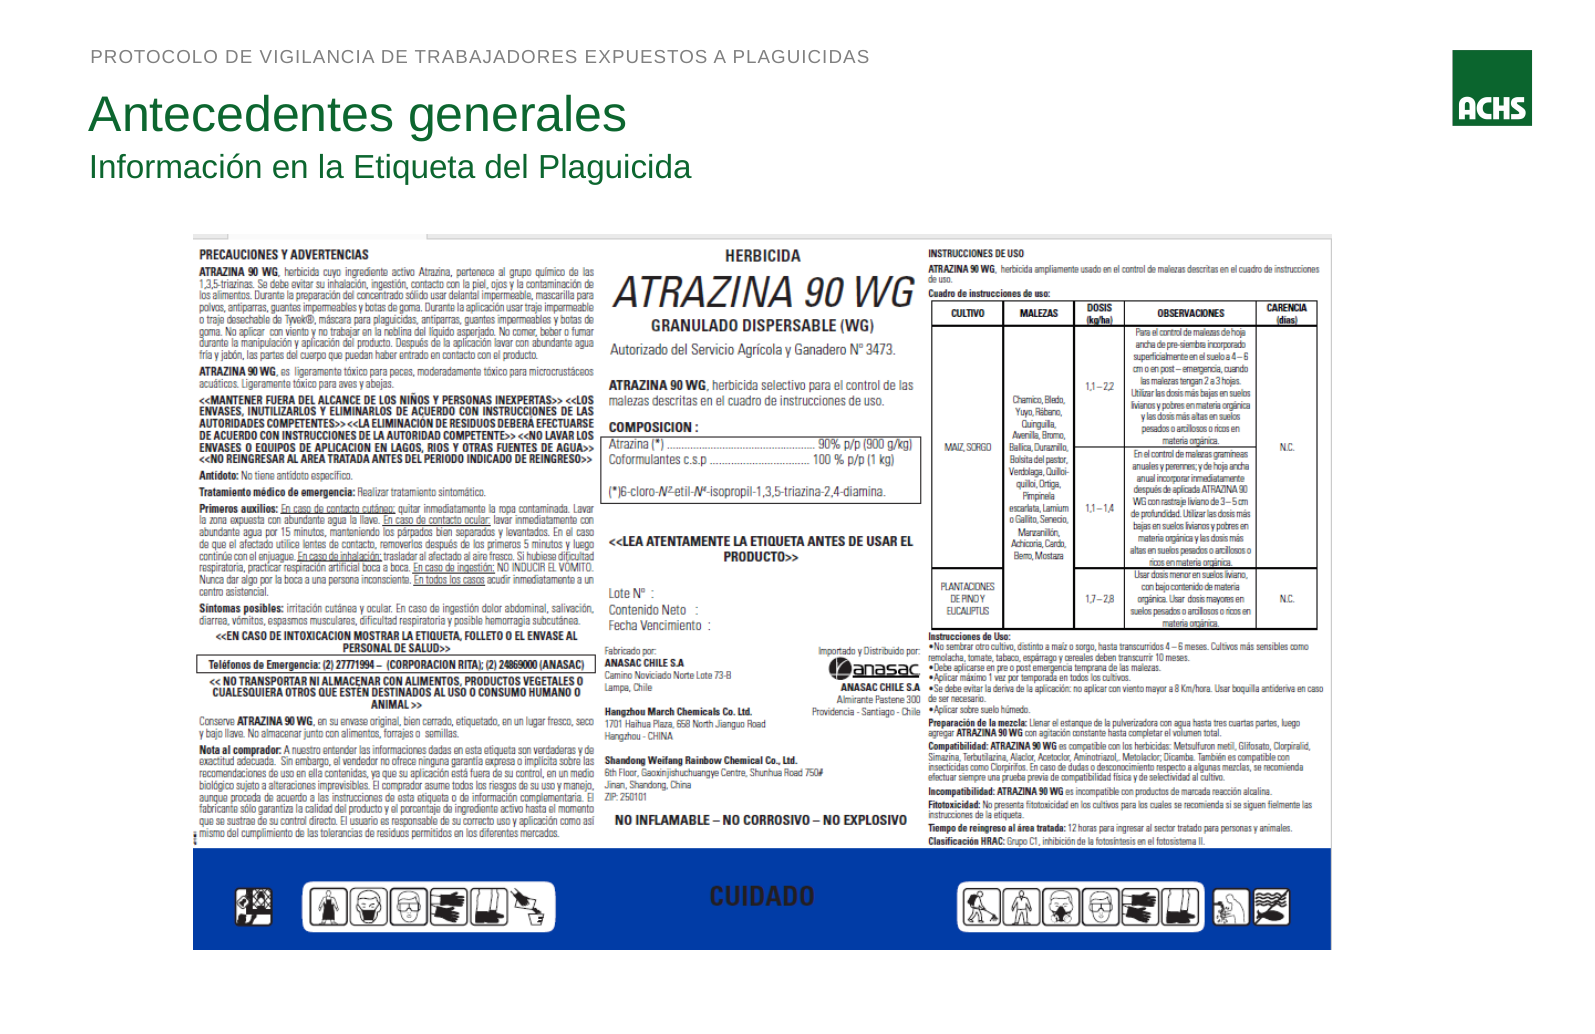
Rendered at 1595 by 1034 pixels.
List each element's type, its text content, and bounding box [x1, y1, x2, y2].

picture [1442, 39, 1543, 137]
text_box Antecedentes generales Información en la Etiqueta del Plaguicida [74, 74, 1298, 187]
picture [192, 233, 1332, 951]
text_box PROTOCOLO DE VIGILANCIA DE TRABAJADORES EXPUESTOS A PLAGUICIDAS [75, 37, 1299, 77]
